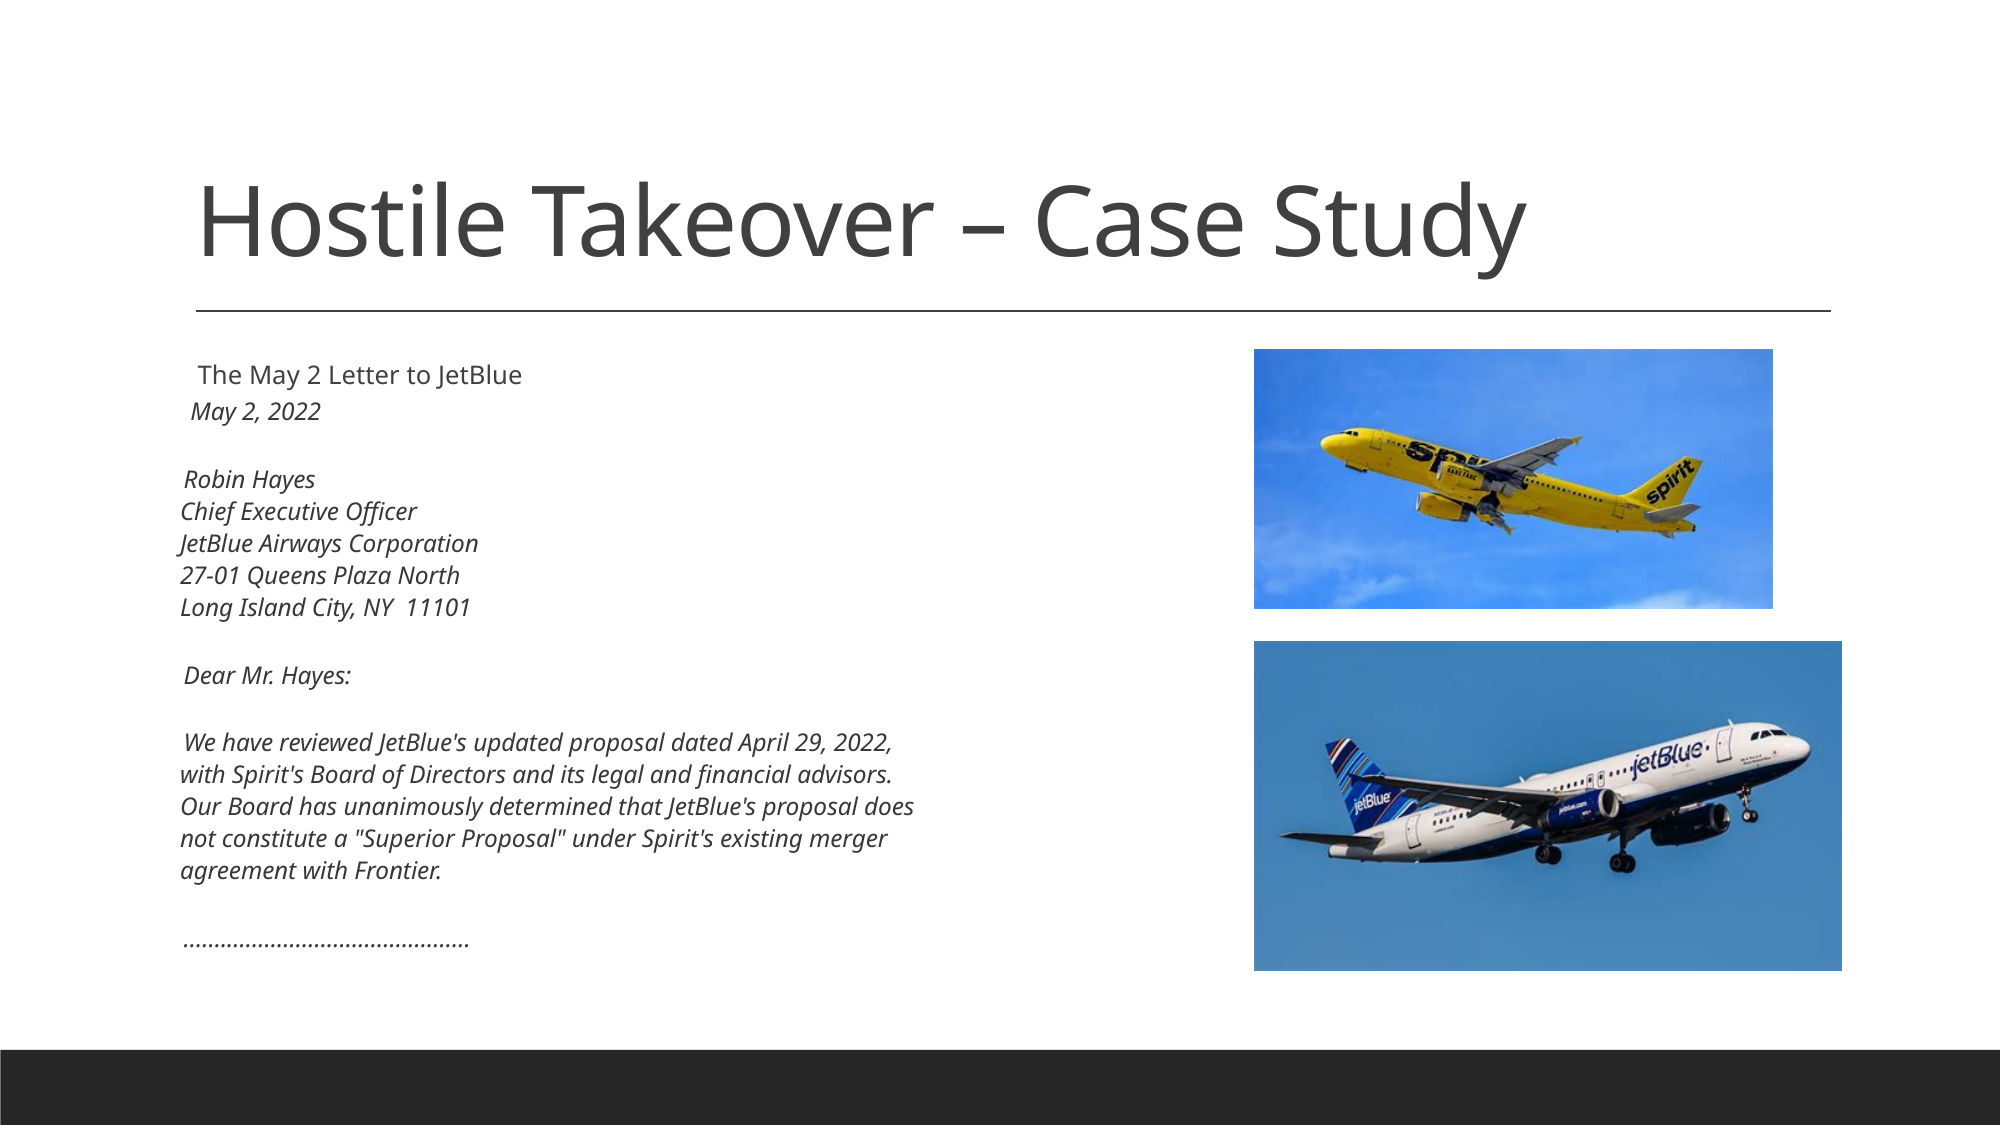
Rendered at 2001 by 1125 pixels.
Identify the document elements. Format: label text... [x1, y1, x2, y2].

list The May 2 Letter to JetBlue May 2, 2022 Robin Hayes Chief Executive Officer JetBlue Airways Corporation 27-01 Queens Plaza North Long Island City, NY 11101 Dear Mr. Hayes: We have reviewed JetBlue's updated proposal dated April 29, 2022, with Spirit's Board of Directors and its legal and financial advisors. Our Board has unanimously determined that JetBlue's proposal does not constitute a "Superior Proposal" under Spirit's existing merger agreement with Frontier. .............................................. [180, 347, 942, 963]
picture [1254, 640, 1843, 972]
picture [1254, 349, 1773, 610]
title Hostile Takeover – Case Study [180, 47, 1830, 285]
